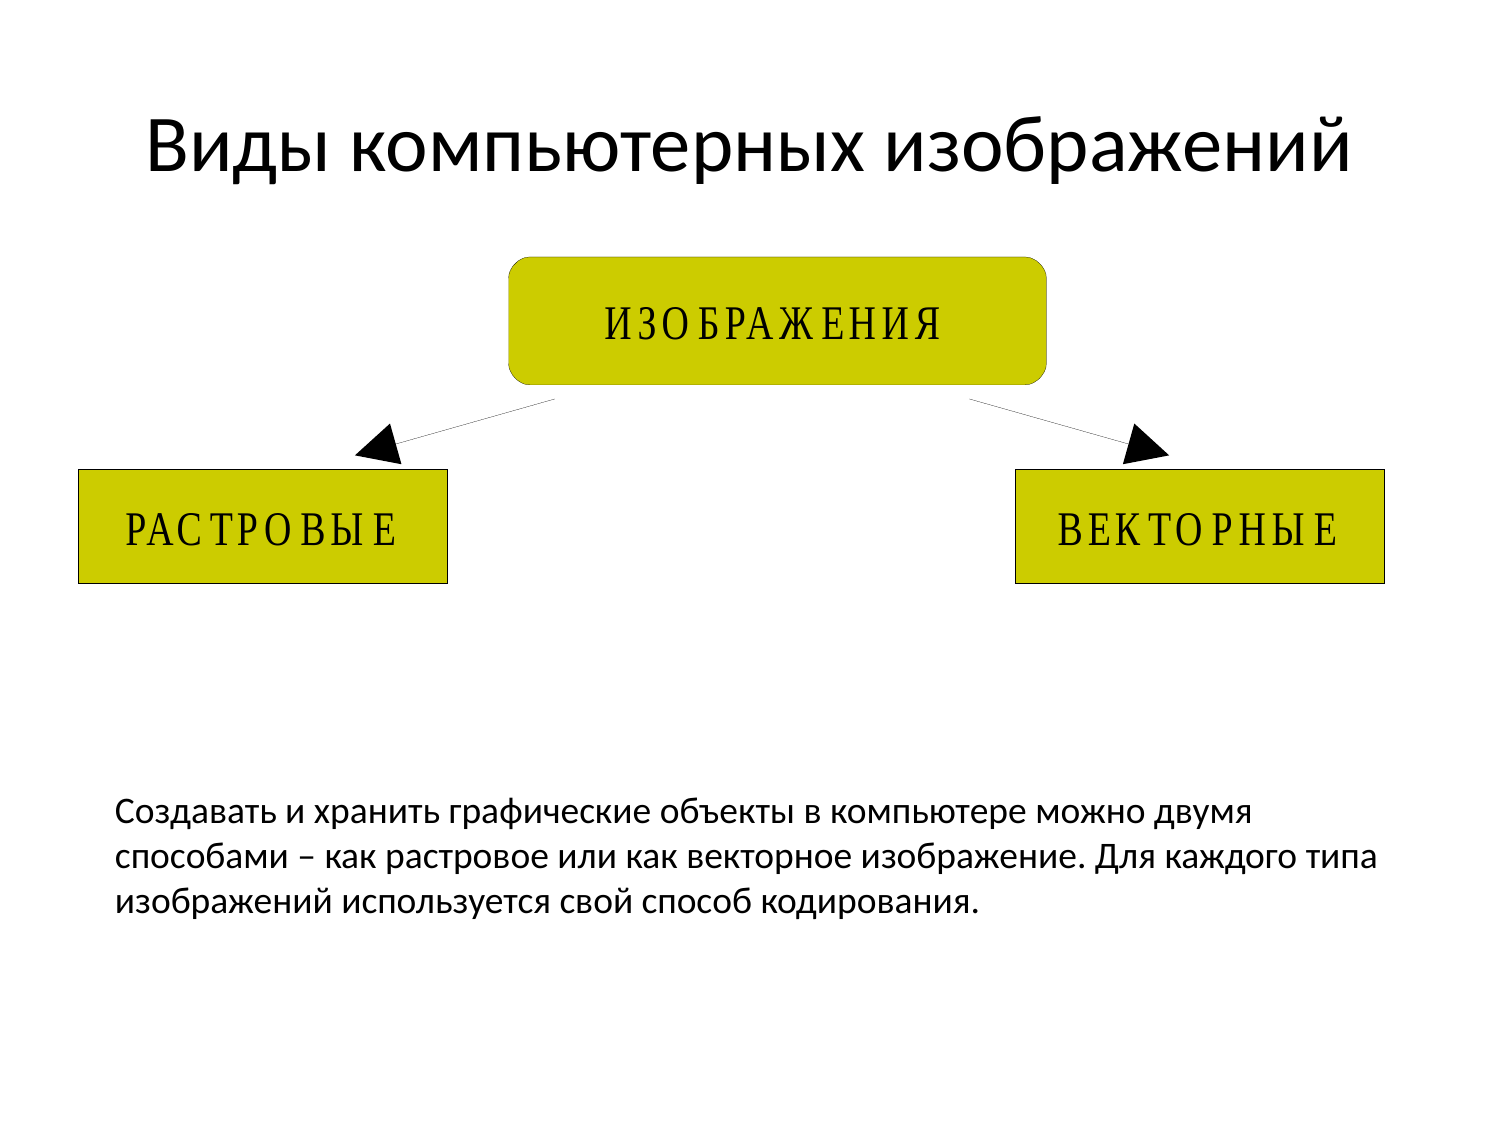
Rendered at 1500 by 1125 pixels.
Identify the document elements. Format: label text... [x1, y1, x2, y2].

text_box Создавать и хранить графические объекты в компьютере можно двумя способами – как растровое или как векторное изображение. Для каждого типа изображений используется свой способ кодирования. [100, 778, 1424, 929]
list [76, 255, 1427, 627]
title Виды компьютерных изображений [75, 45, 1425, 233]
